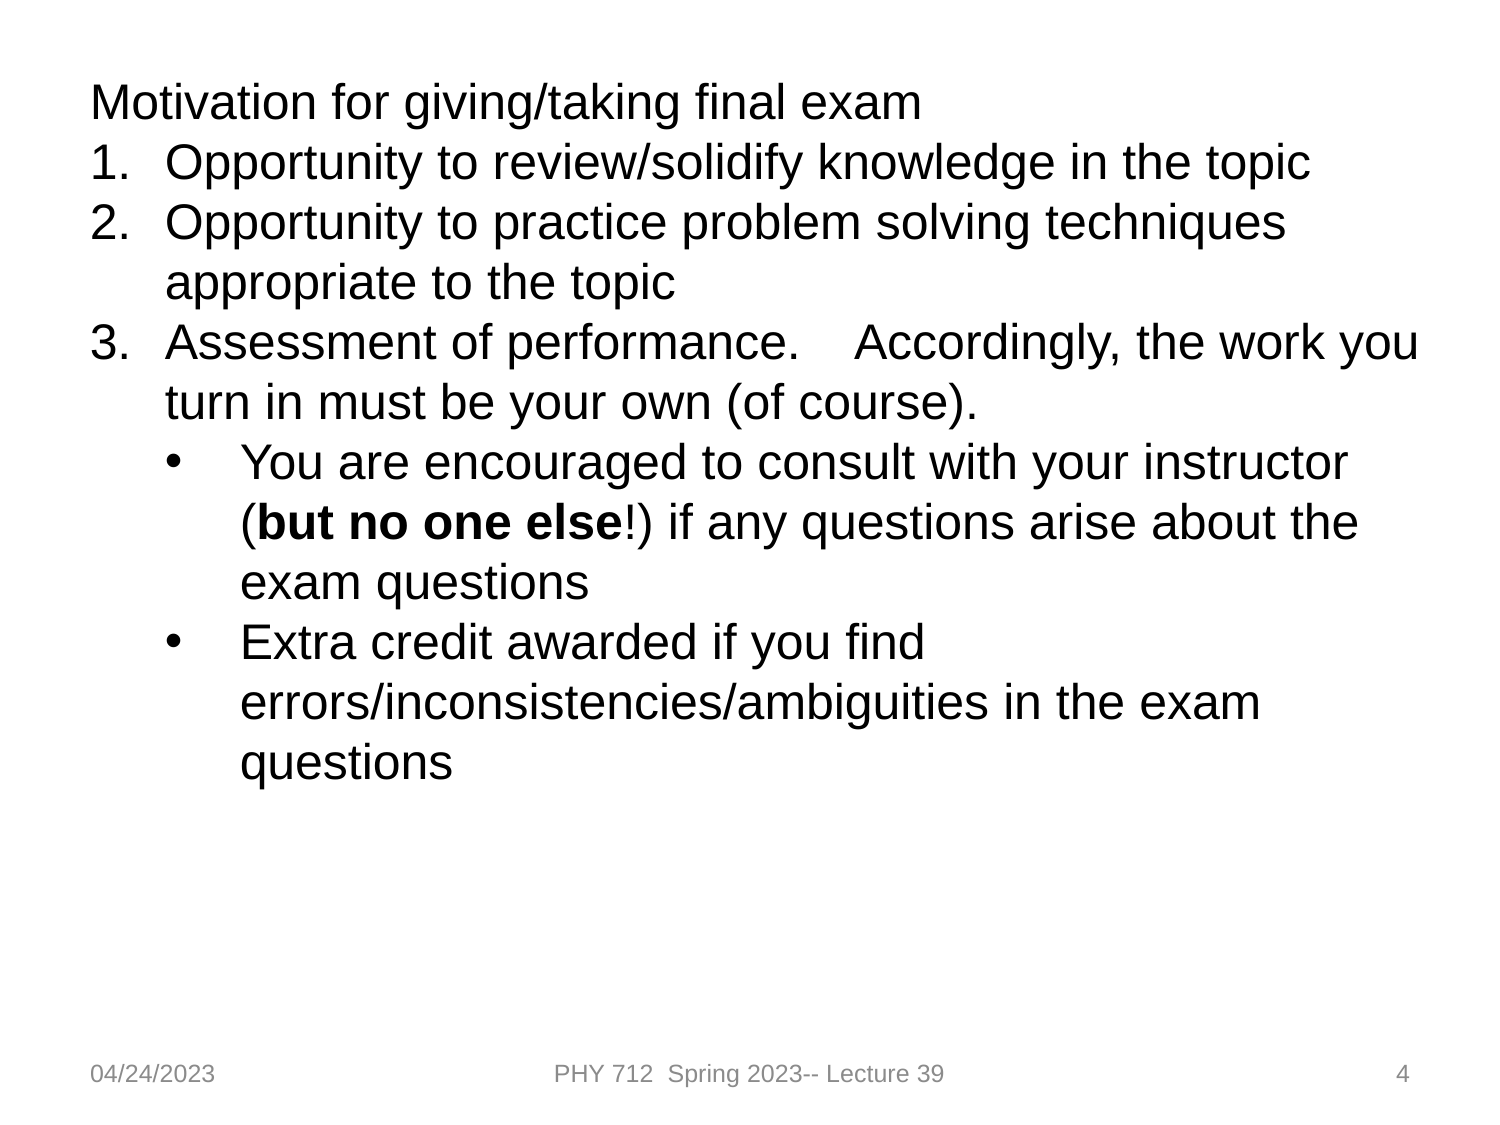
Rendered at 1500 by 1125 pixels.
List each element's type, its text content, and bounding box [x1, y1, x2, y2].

slide_number 4 [1074, 1042, 1425, 1103]
text_box Motivation for giving/taking final exam Opportunity to review/solidify knowledge in the topic Opportunity to practice problem solving techniques appropriate to the topic Assessment of performance. Accordingly, the work you turn in must be your own (of course). You are encouraged to consult with your instructor (but no one else!) if any questions arise about the exam questions Extra credit awarded if you find errors/inconsistencies/ambiguities in the exam questions [75, 62, 1450, 798]
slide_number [75, 1042, 425, 1103]
footer PHY 712 Spring 2023-- Lecture 39 [512, 1042, 988, 1103]
